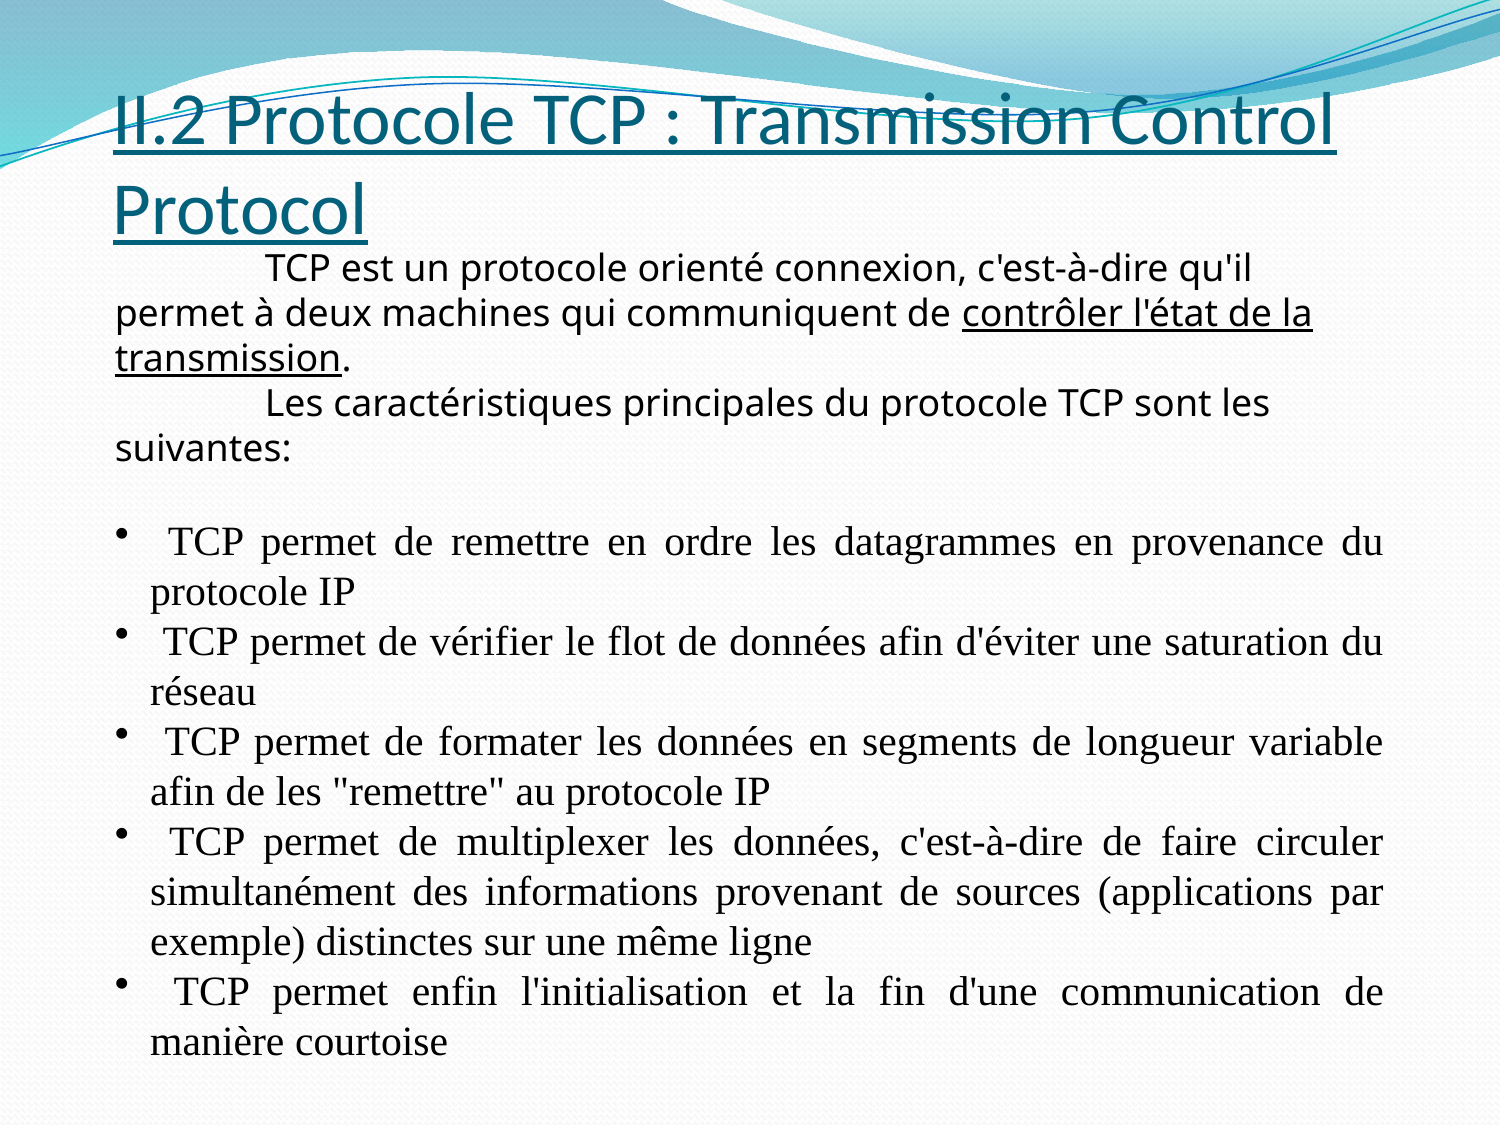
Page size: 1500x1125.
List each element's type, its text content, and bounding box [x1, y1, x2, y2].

title II.2 Protocole TCP : Transmission Control Protocol [112, 62, 1388, 236]
text_box TCP est un protocole orienté connexion, c'est-à-dire qu'il permet à deux machines qui communiquent de contrôler l'état de la transmission. Les caractéristiques principales du protocole TCP sont les suivantes: TCP permet de remettre en ordre les datagrammes en provenance du protocole IP TCP permet de vérifier le flot de données afin d'éviter une saturation du réseau TCP permet de formater les données en segments de longueur variable afin de les "remettre" au protocole IP TCP permet de multiplexer les données, c'est-à-dire de faire circuler simultanément des informations provenant de sources (applications par exemple) distinctes sur une même ligne TCP permet enfin l'initialisation et la fin d'une communication de manière courtoise [99, 236, 1400, 1072]
